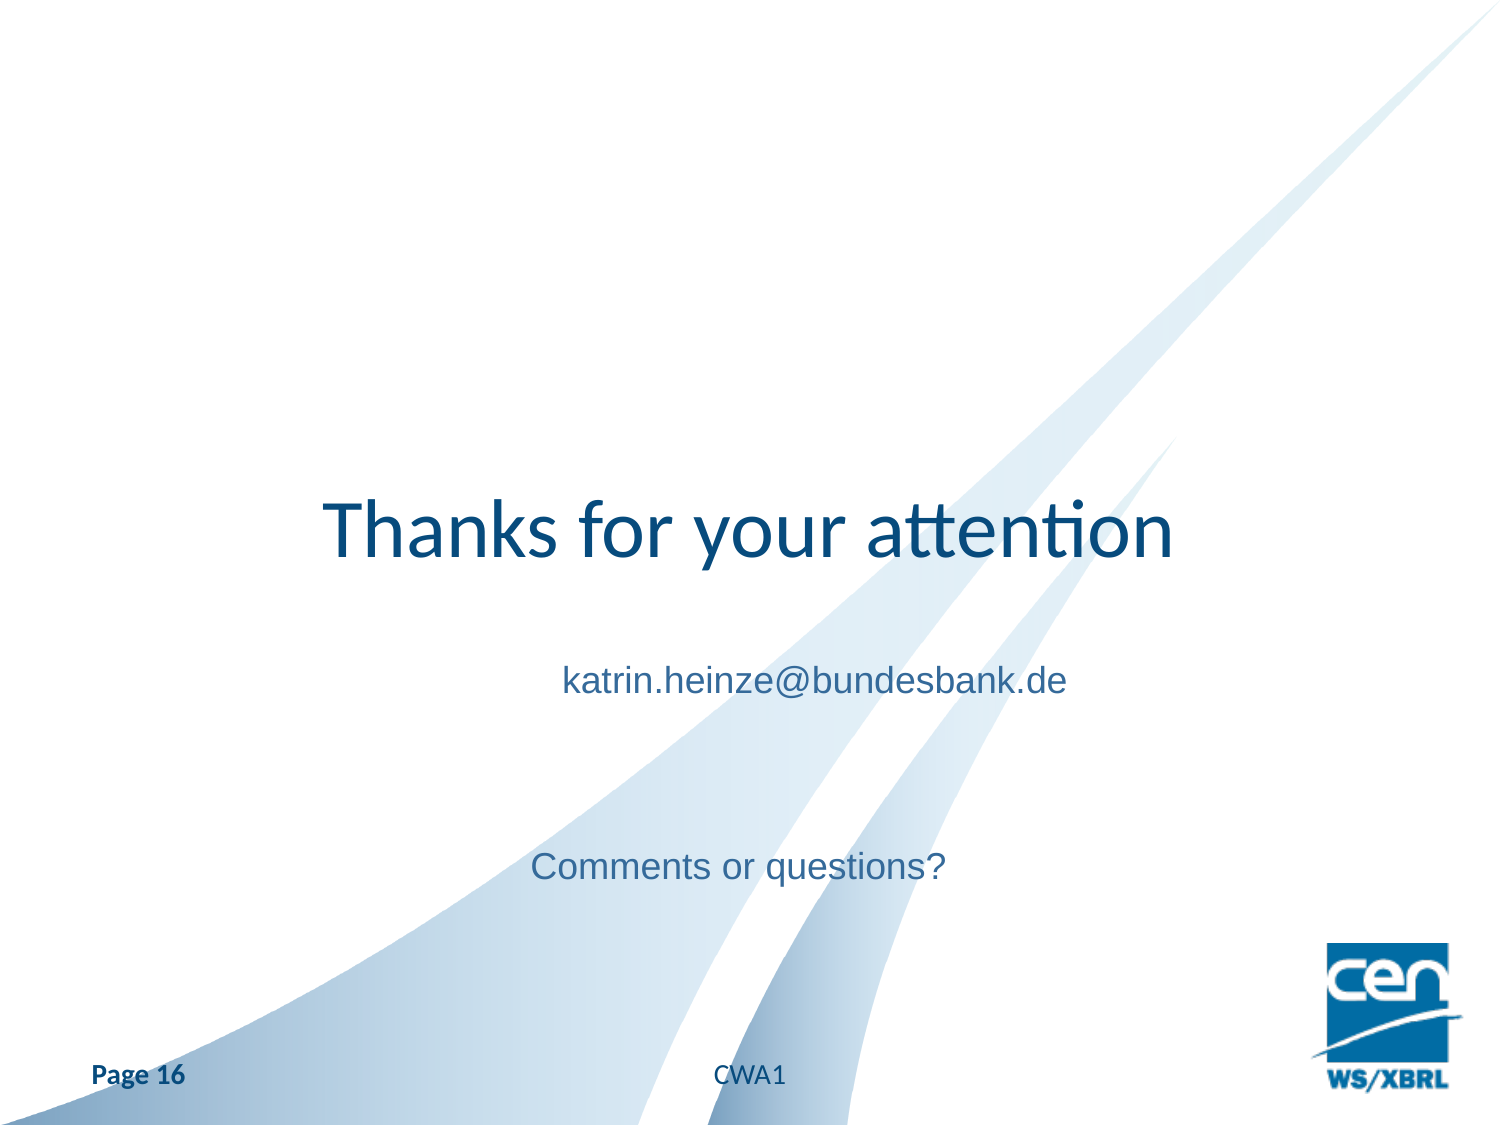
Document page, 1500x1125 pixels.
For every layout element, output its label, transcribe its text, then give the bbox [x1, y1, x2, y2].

title Thanks for your attention [83, 430, 1434, 619]
text_box CWA1 [512, 1042, 988, 1103]
text_box katrin.heinze@bundesbank.de [547, 648, 1083, 709]
text_box Page 16 [76, 1042, 455, 1103]
text_box Comments or questions? [515, 834, 962, 895]
picture [0, 0, 1500, 1125]
